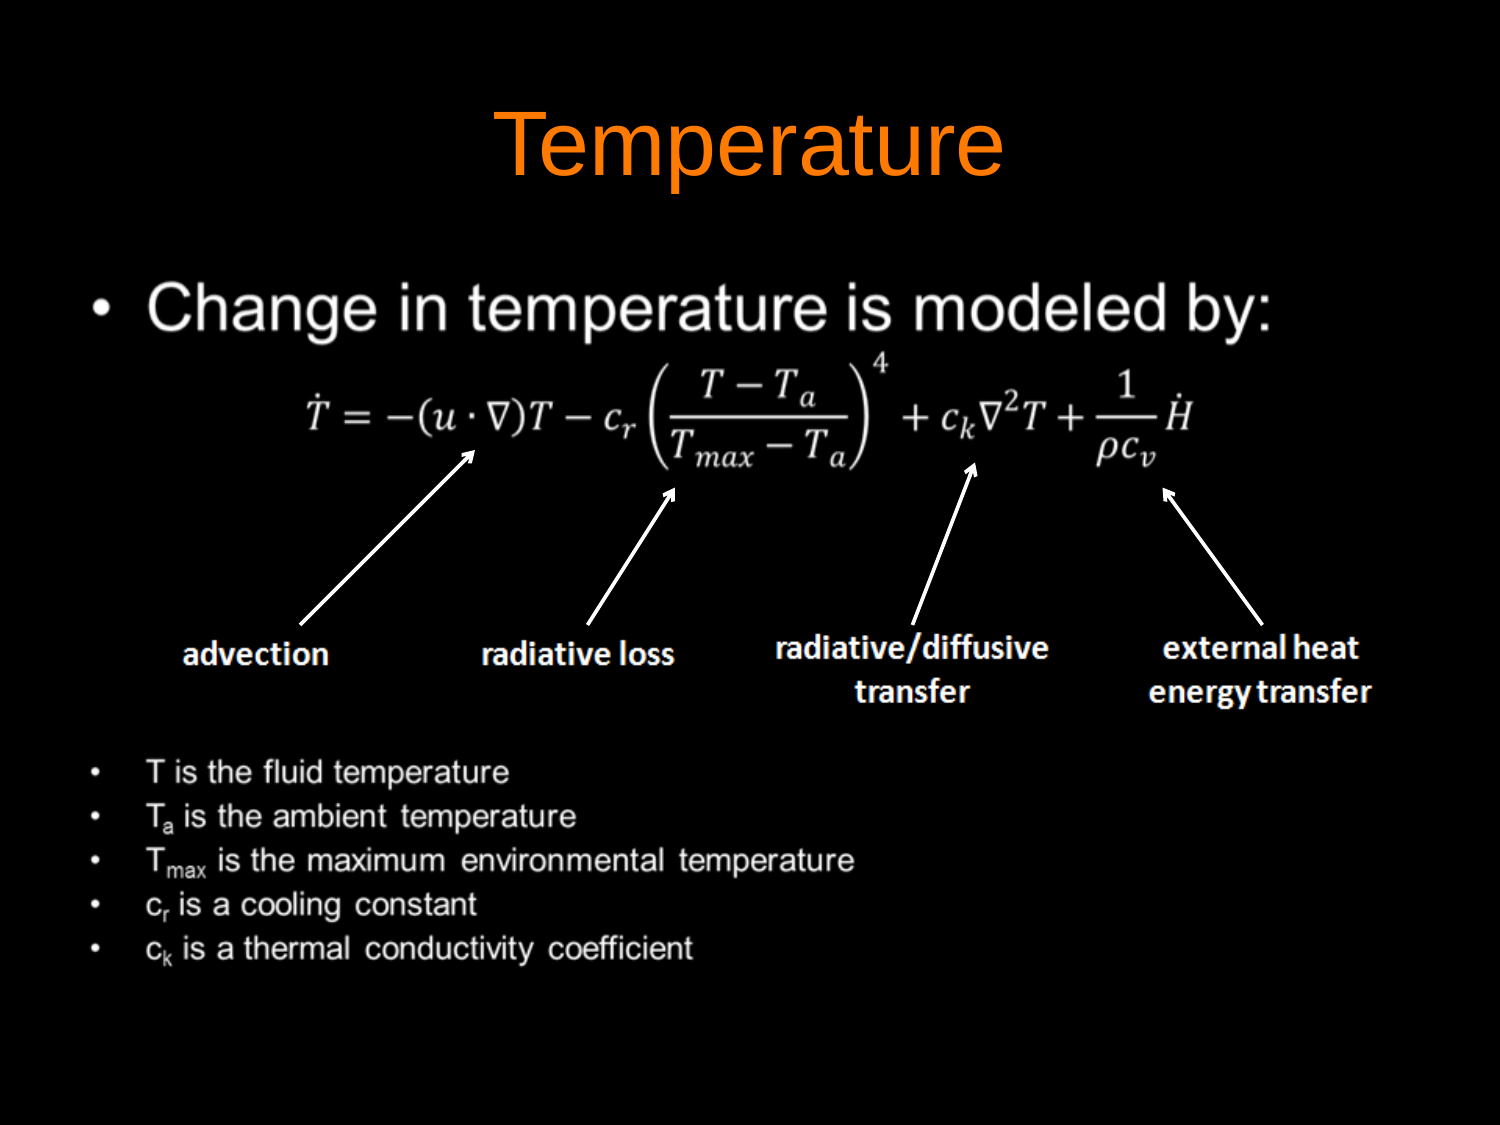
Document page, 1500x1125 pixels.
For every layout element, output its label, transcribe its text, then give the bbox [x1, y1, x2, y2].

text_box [862, 512, 1026, 576]
picture [73, 266, 1427, 1013]
title Temperature [75, 45, 1425, 233]
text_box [299, 449, 476, 626]
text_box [1143, 506, 1282, 607]
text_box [562, 512, 701, 601]
